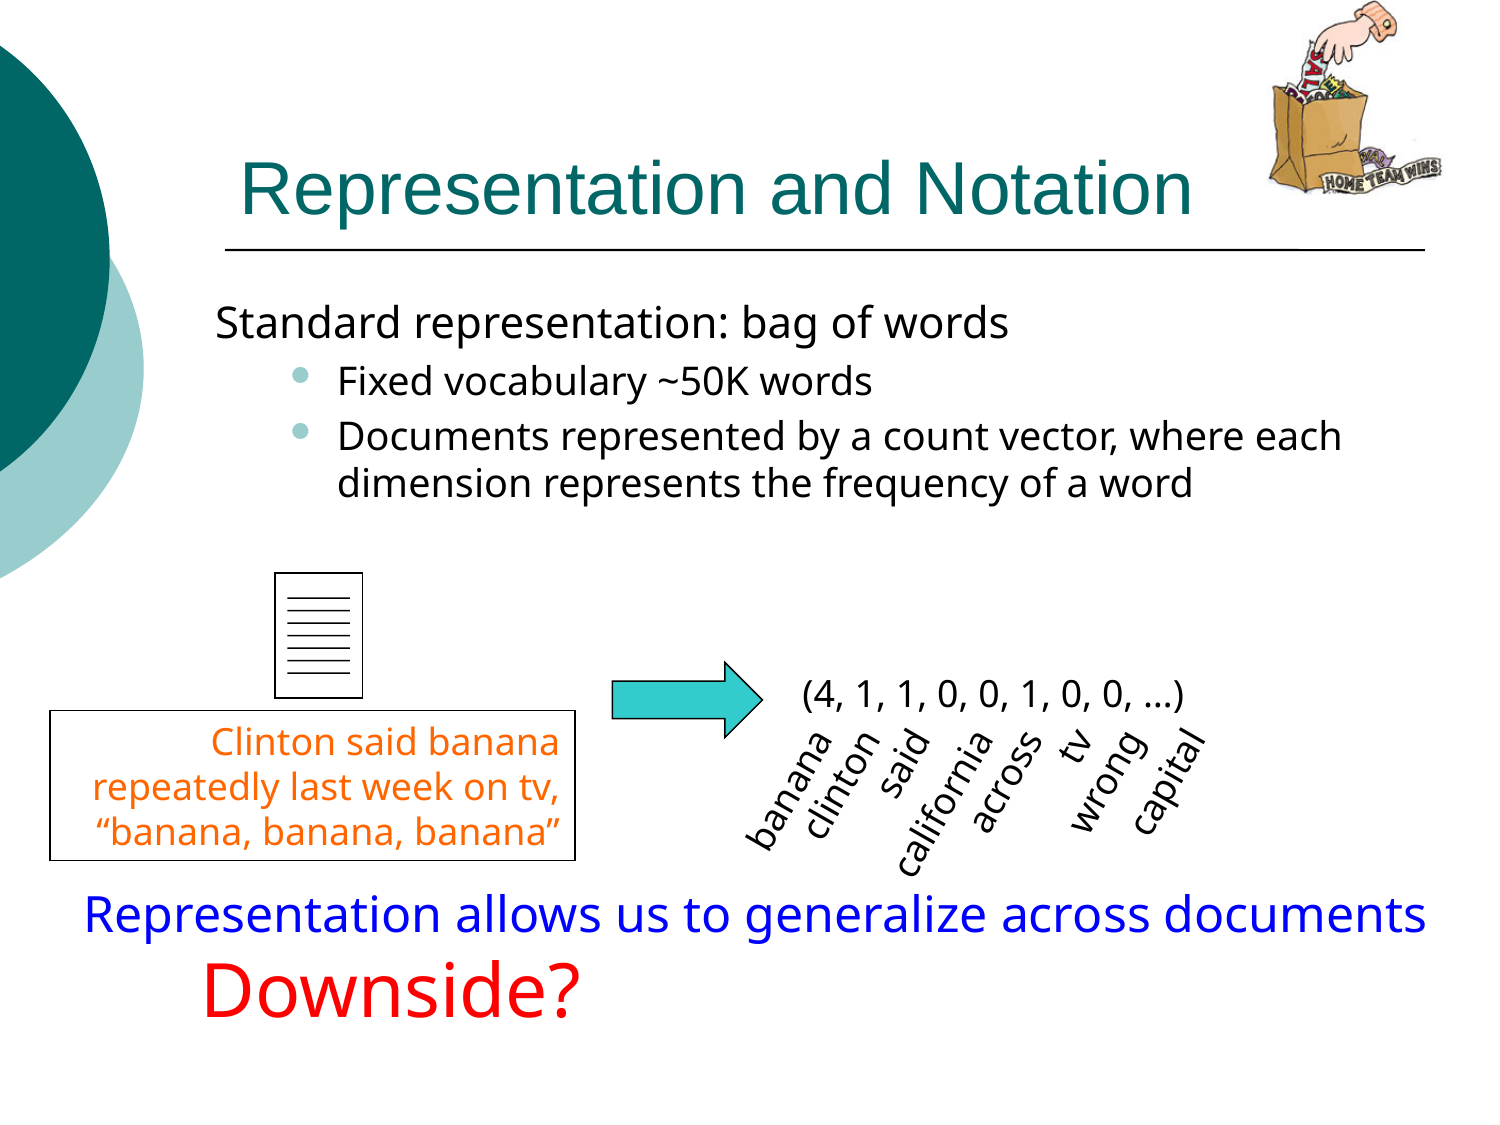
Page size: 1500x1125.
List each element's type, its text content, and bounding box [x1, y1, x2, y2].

text_box clinton [775, 704, 888, 874]
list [1249, 0, 1463, 213]
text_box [274, 572, 363, 699]
list Standard representation: bag of words Fixed vocabulary ~50K words Documents represented by a count vector, where each dimension represents the frequency of a word [199, 287, 1413, 551]
text_box (4, 1, 1, 0, 0, 1, 0, 0, …) [787, 662, 1375, 723]
text_box across [915, 704, 1050, 874]
text_box wrong [1015, 704, 1160, 874]
text_box said [802, 704, 947, 874]
text_box [612, 662, 763, 738]
text_box california [865, 704, 1000, 874]
text_box Clinton said banana repeatedly last week on tv, “banana, banana, banana” [49, 710, 575, 861]
text_box tv [965, 704, 1100, 874]
text_box Representation allows us to generalize across documents Downside? [68, 874, 1444, 1040]
title Representation and Notation [224, 49, 1425, 238]
text_box banana [705, 704, 855, 874]
text_box capital [1078, 704, 1228, 874]
